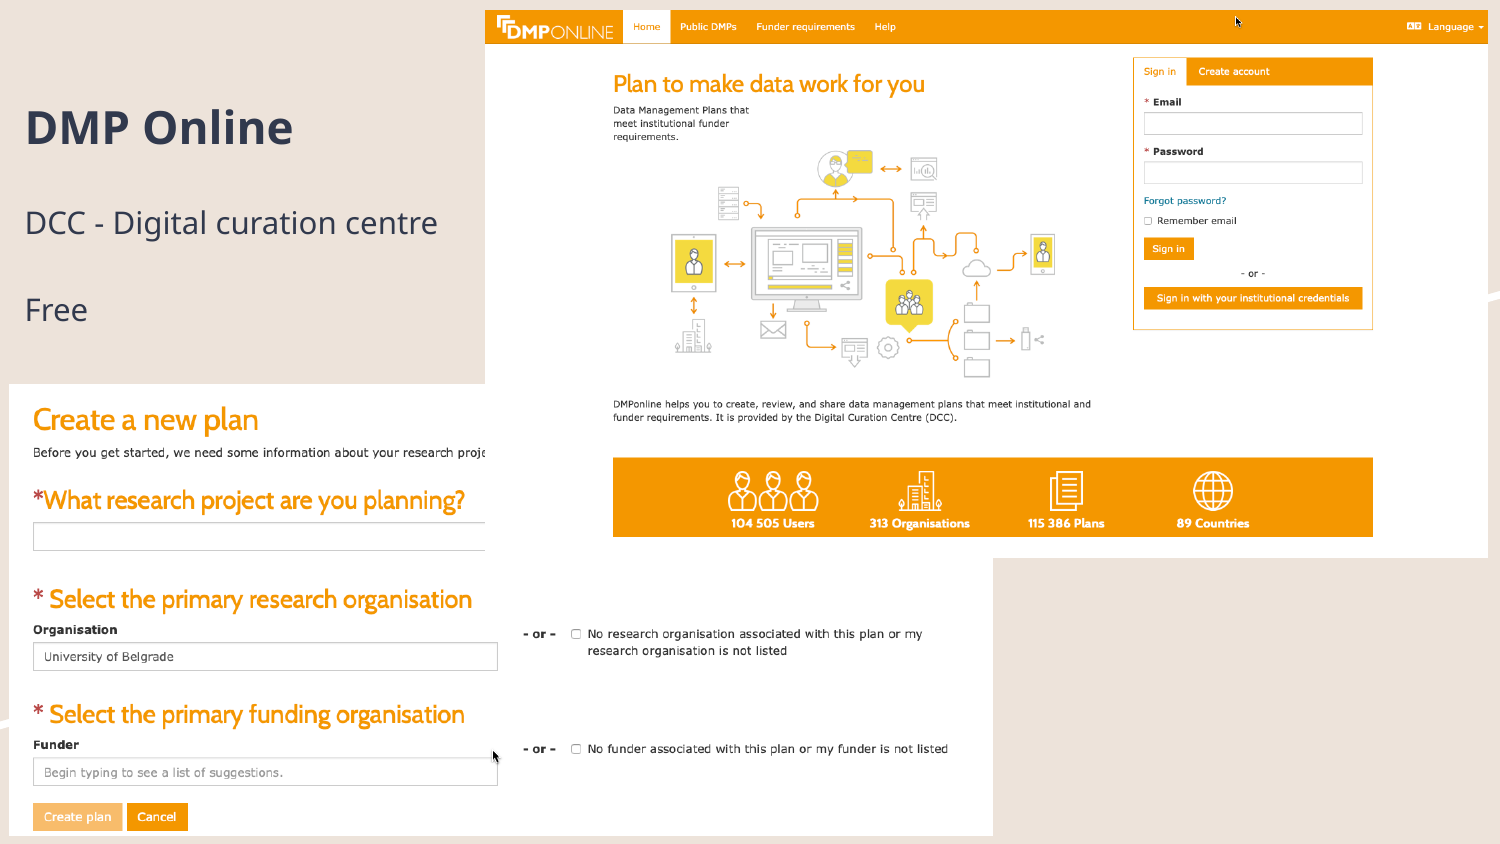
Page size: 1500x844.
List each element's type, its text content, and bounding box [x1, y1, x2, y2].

picture [9, 10, 1488, 836]
text_box DMP Online DCC - Digital curation centre Free Templates [9, 10, 483, 384]
